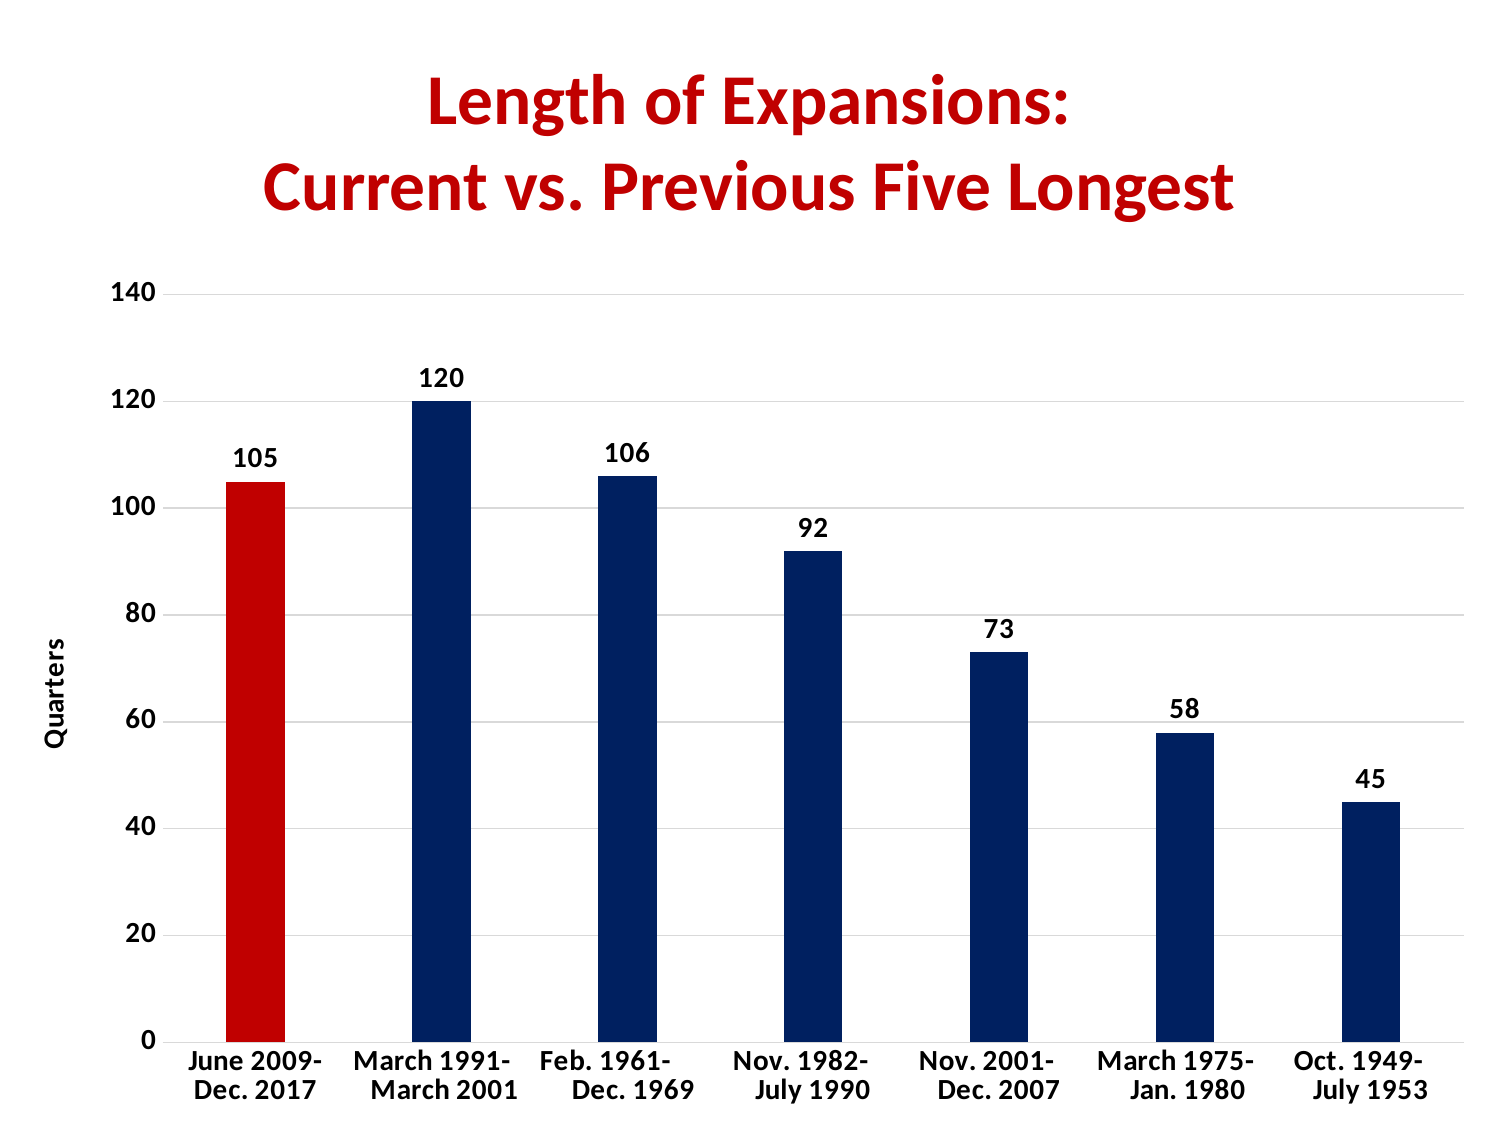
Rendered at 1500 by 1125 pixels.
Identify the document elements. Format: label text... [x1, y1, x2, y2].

chart [5, 262, 1494, 1125]
title Length of Expansions: Current vs. Previous Five Longest [75, 45, 1425, 233]
